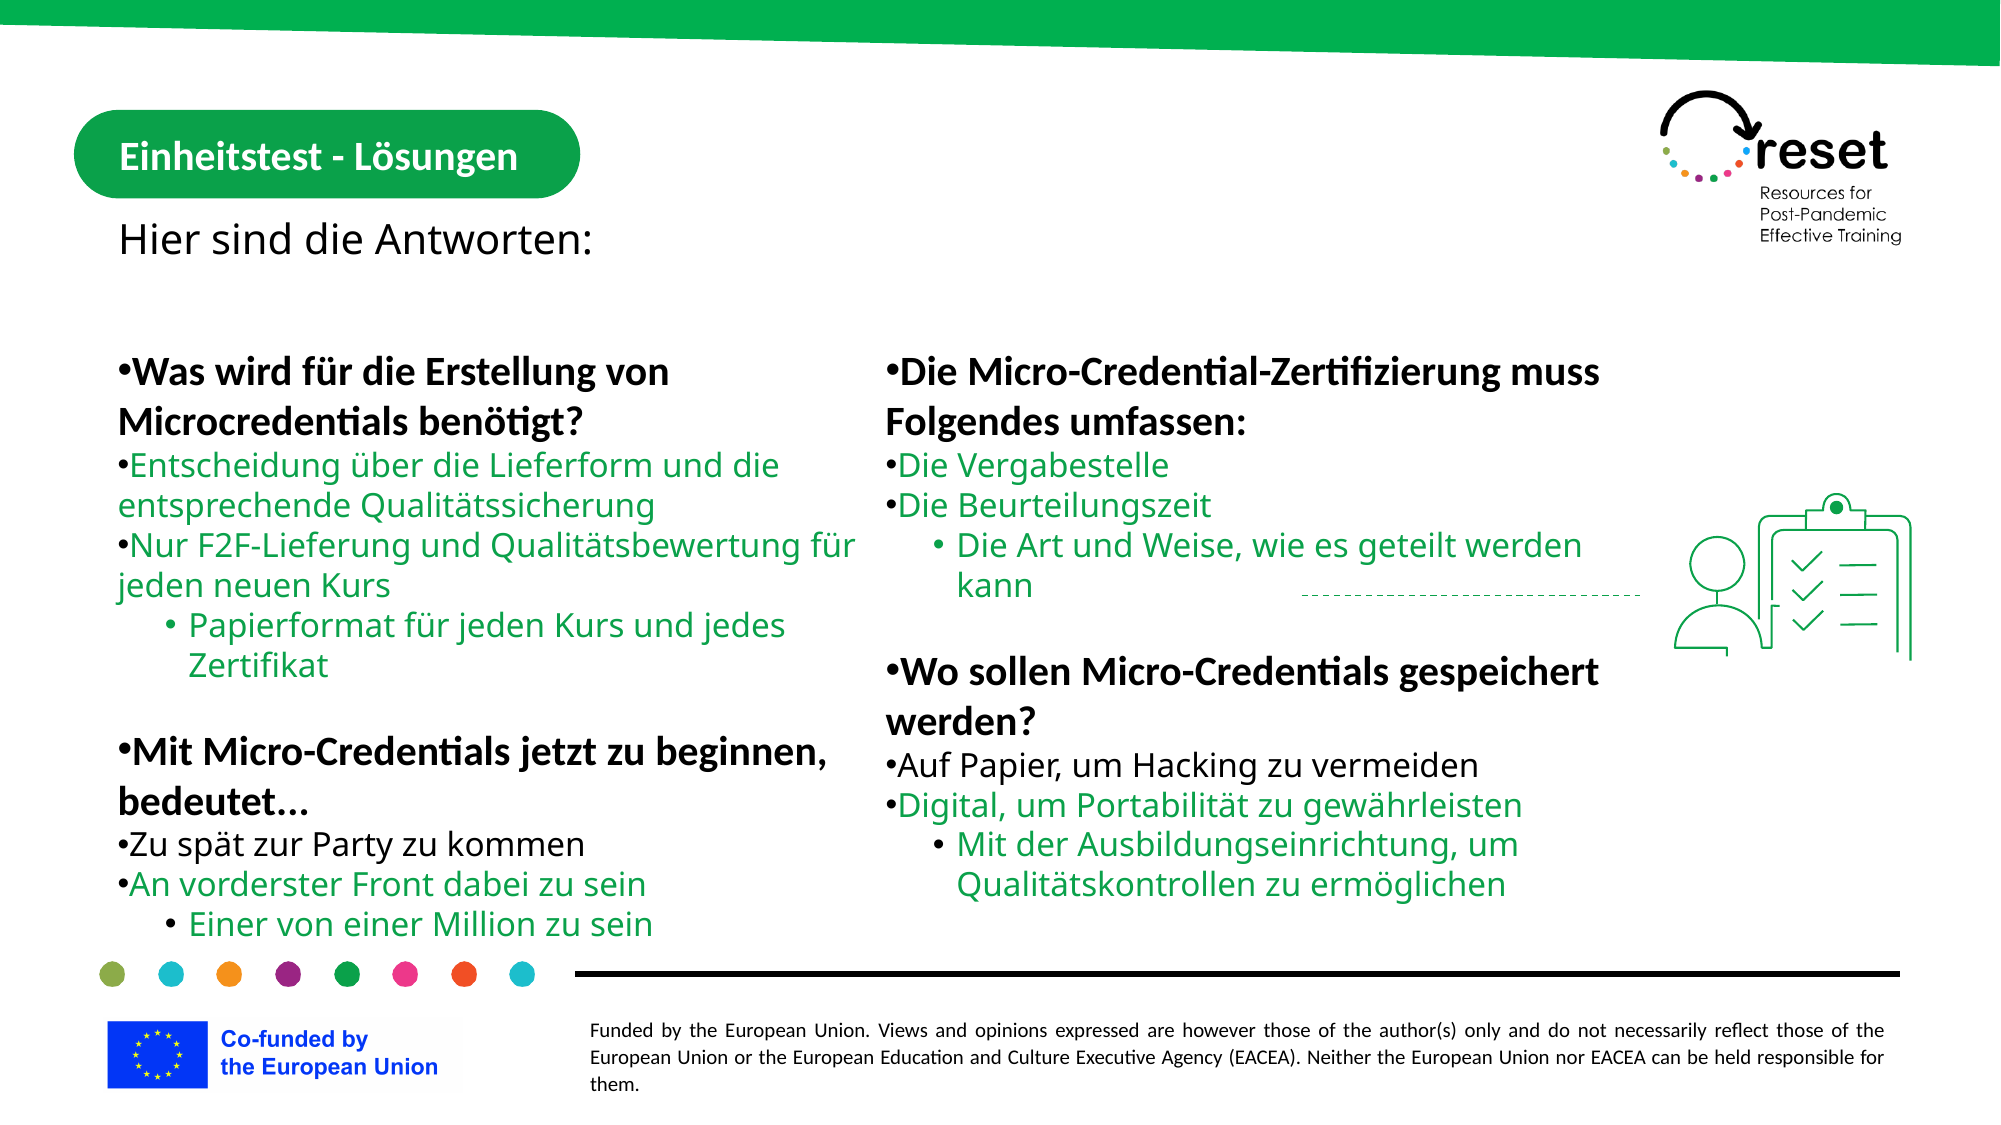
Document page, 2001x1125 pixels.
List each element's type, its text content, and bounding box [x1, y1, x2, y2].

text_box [1674, 493, 1911, 662]
picture [451, 961, 477, 987]
picture [334, 961, 360, 987]
picture [509, 961, 535, 987]
picture [392, 961, 418, 987]
picture [1650, 77, 1917, 255]
text_box Was wird für die Erstellung von Microcredentials benötigt? Entscheidung über die Lieferform und die entsprechende Qualitätssicherung Nur F2F-Lieferung und Qualitätsbewertung für jeden neuen Kurs Papierformat für jeden Kurs und jedes Zertifikat Mit Micro-Credentials jetzt zu beginnen, bedeutet... Zu spät zur Party zu kommen An vorderster Front dabei zu sein Einer von einer Million zu sein Die Micro-Credential-Zertifizierung muss Folgendes umfassen: Die Vergabestelle Die Beurteilungszeit Die Art und Weise, wie es geteilt werden kann Wo sollen Micro-Credentials gespeichert werden? Auf Papier, um Hacking zu vermeiden Digital, um Portabilität zu gewährleisten Mit der Ausbildungseinrichtung, um Qualitätskontrollen zu ermöglichen [102, 336, 1669, 920]
picture [158, 961, 184, 987]
picture [275, 961, 301, 987]
text_box Hier sind die Antworten: [85, 205, 818, 270]
picture [103, 1017, 463, 1093]
picture [216, 961, 242, 987]
text_box Einheitstest - Lösungen [72, 108, 582, 200]
picture [99, 961, 125, 987]
